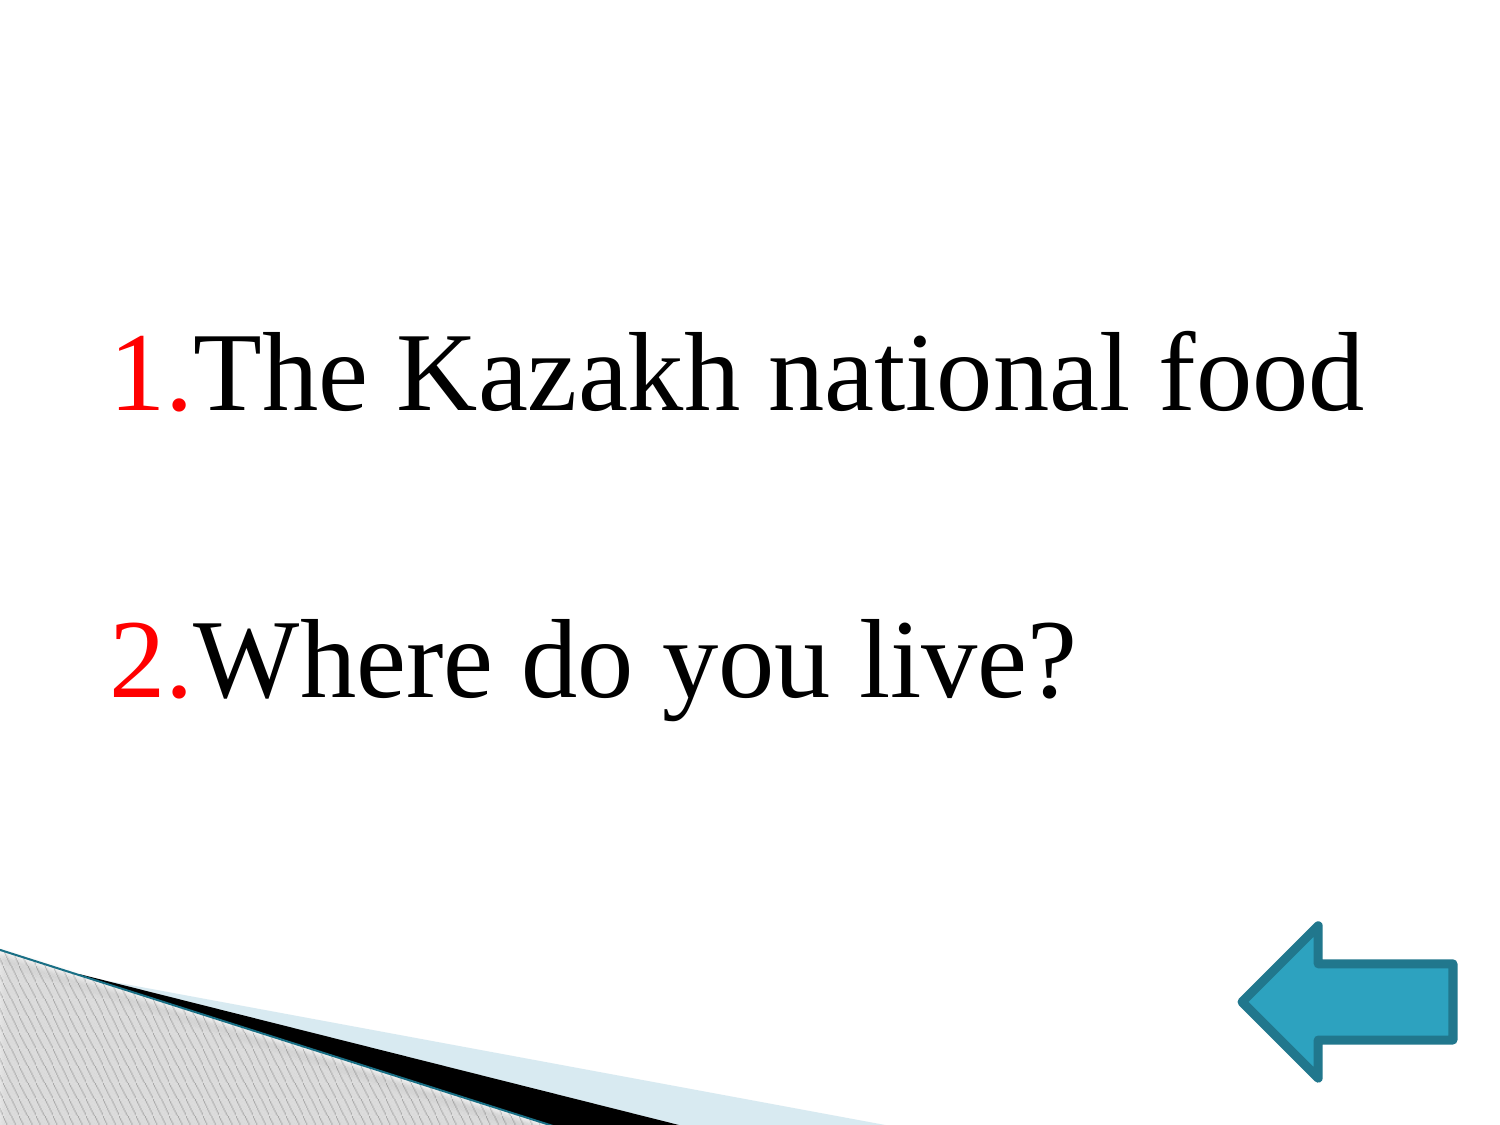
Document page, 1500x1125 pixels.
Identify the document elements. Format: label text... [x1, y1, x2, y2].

list 1.The Kazakh national food 2.Where do you live? [76, 290, 1427, 1034]
text_box [1237, 921, 1458, 1083]
